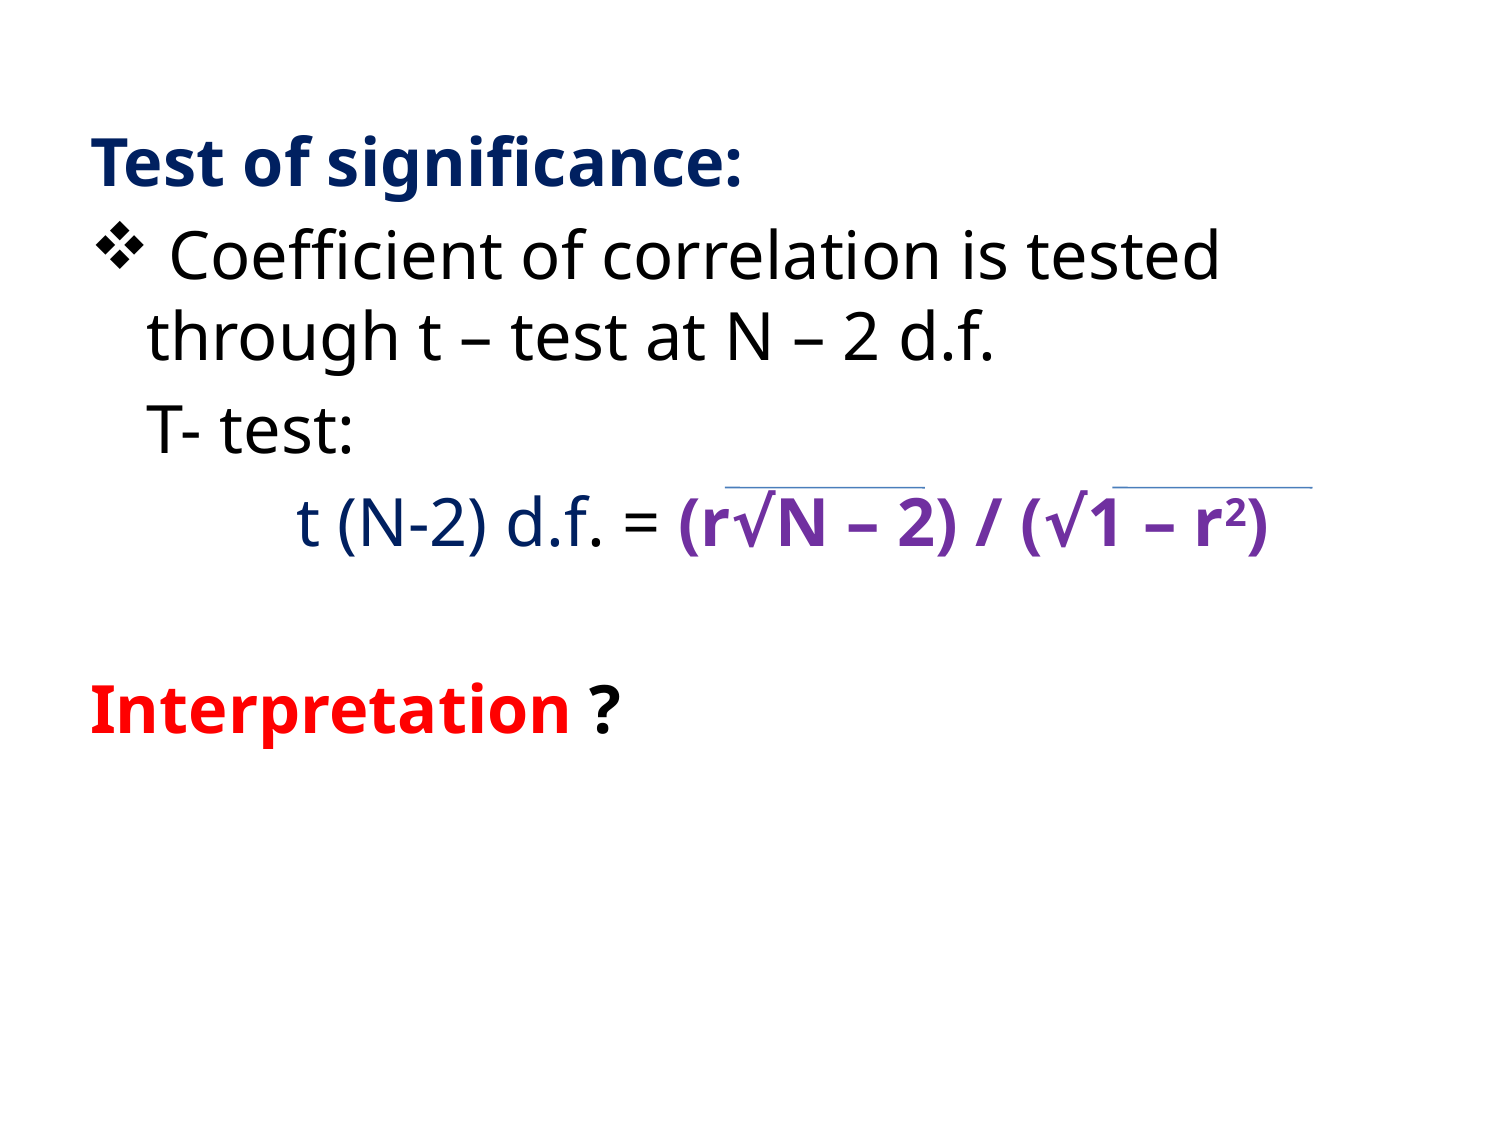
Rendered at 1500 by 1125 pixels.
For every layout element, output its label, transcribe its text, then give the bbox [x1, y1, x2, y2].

list Test of significance: Coefficient of correlation is tested through t – test at N – 2 d.f. T- test: t (N-2) d.f. = (r√N – 2) / (√1 – r2) Interpretation ? [75, 112, 1425, 1005]
